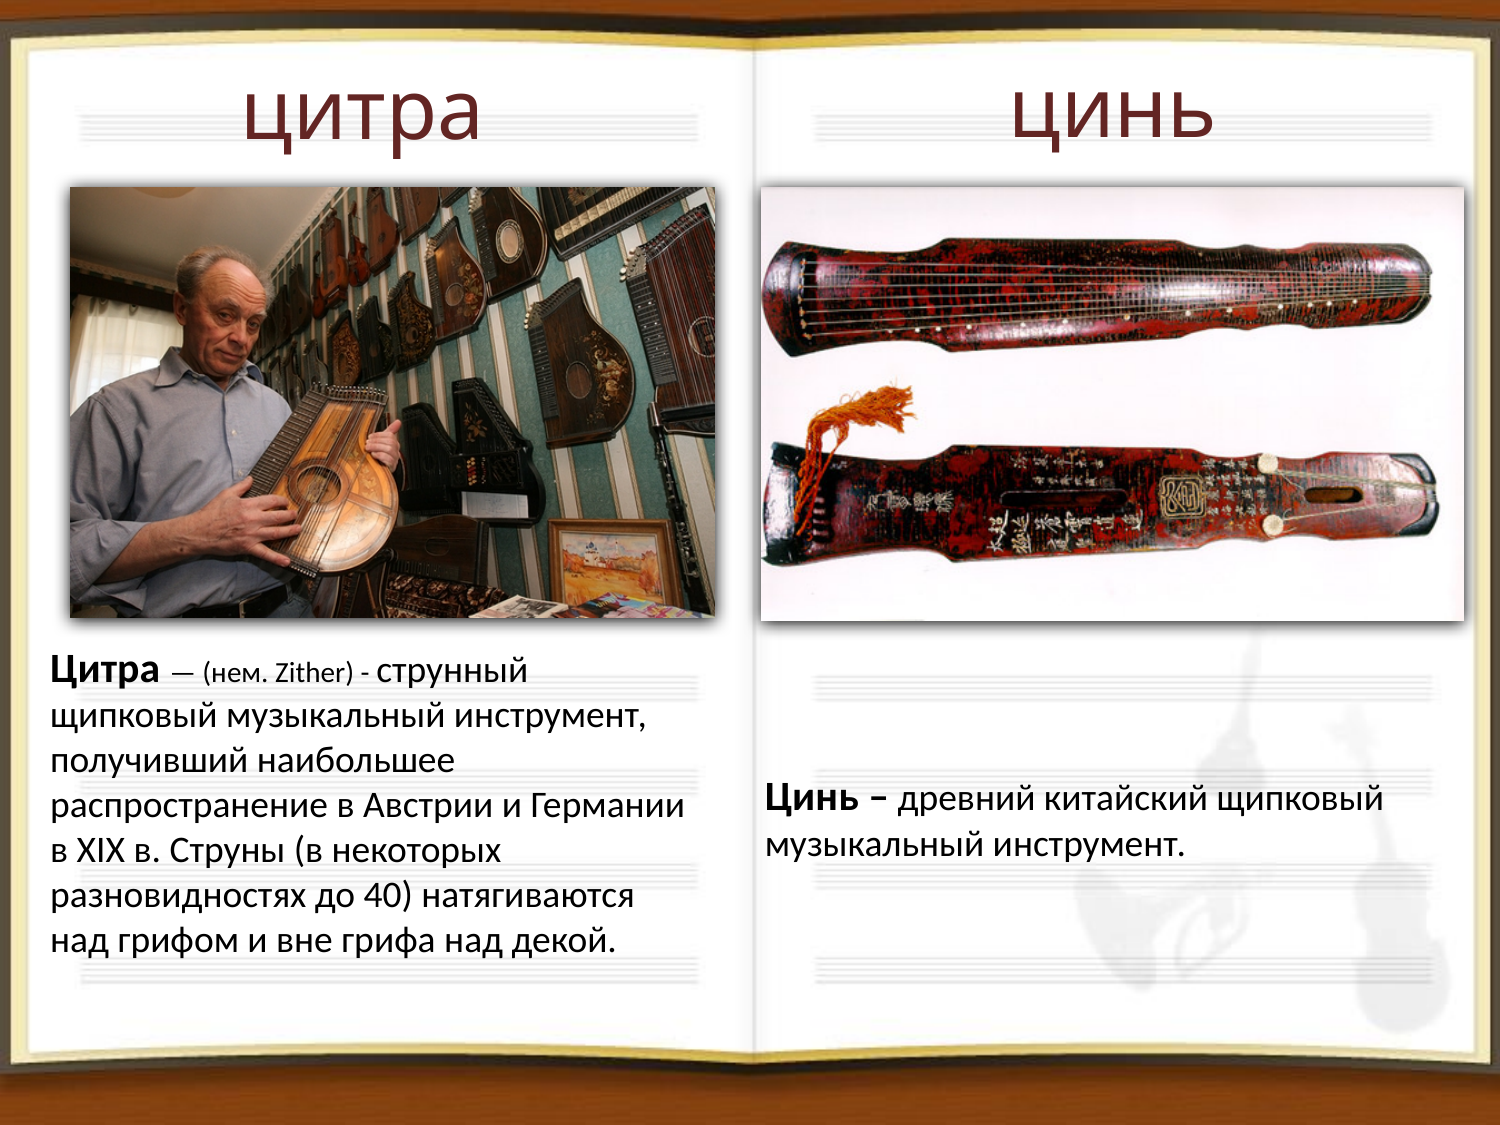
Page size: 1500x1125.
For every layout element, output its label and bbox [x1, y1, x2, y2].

picture [761, 187, 1464, 622]
picture [69, 187, 716, 618]
list [0, 0, 1500, 1125]
